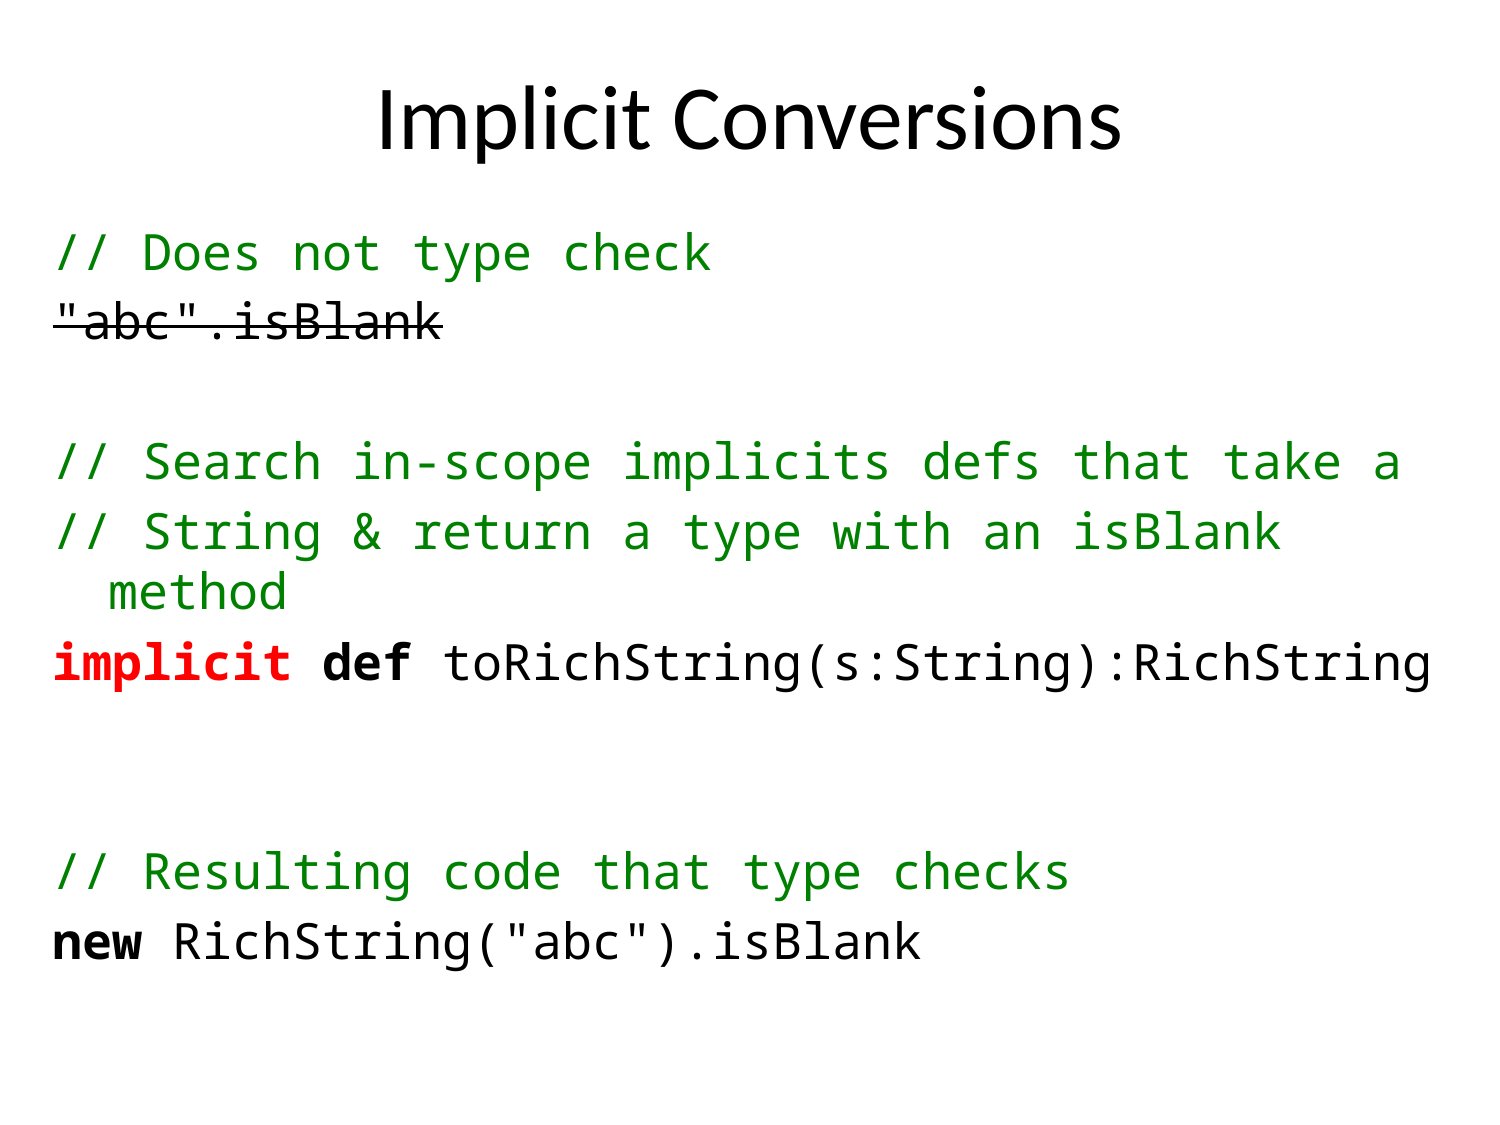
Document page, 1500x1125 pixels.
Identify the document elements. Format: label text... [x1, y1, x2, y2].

title Implicit Conversions [37, 24, 1463, 200]
list // Does not type check "abc".isBlank // Search in-scope implicits defs that take a // String & return a type with an isBlank method implicit def toRichString(s:String):RichString // Resulting code that type checks new RichString("abc").isBlank [37, 212, 1463, 1005]
